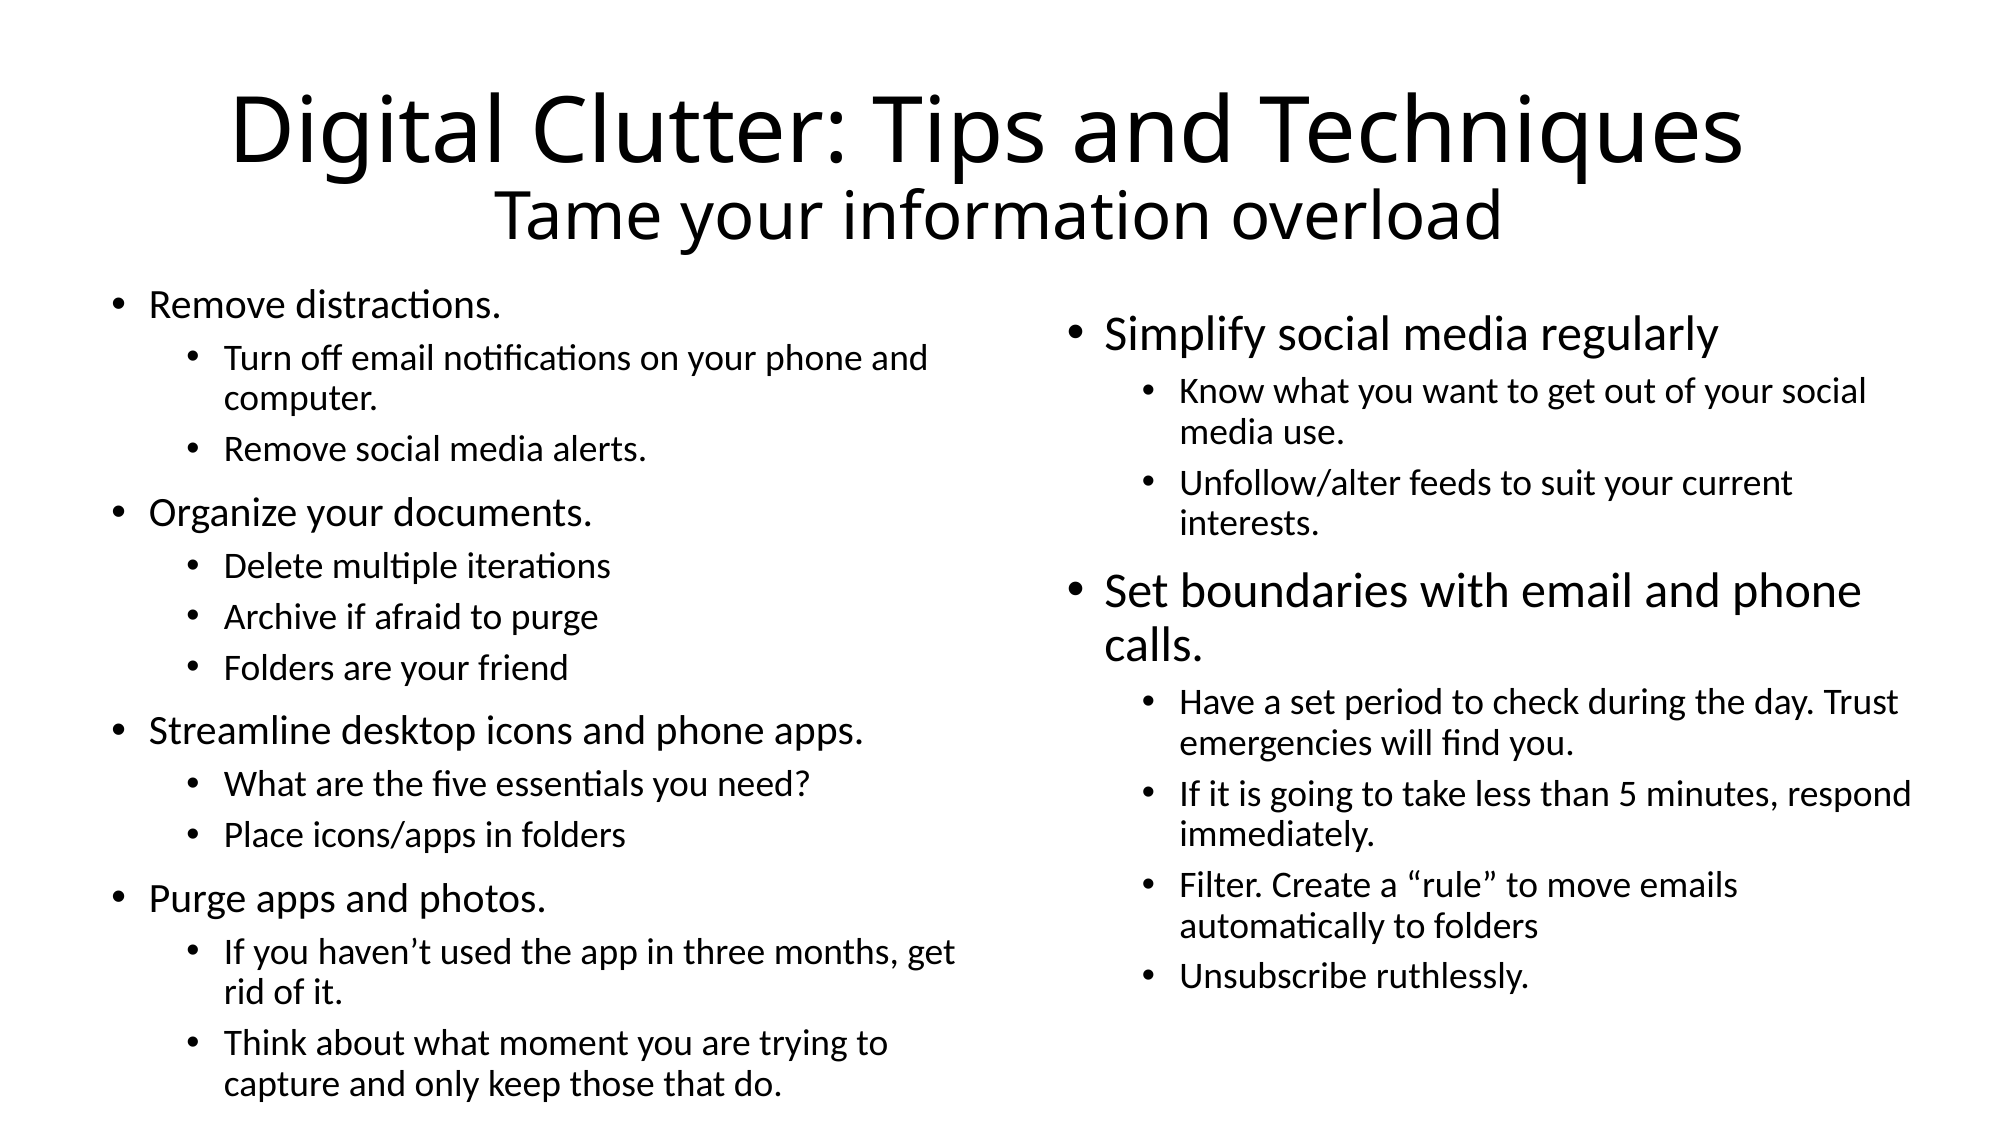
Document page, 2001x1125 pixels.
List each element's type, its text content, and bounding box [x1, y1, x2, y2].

list Simplify social media regularly Know what you want to get out of your social media use. Unfollow/alter feeds to suit your current interests. Set boundaries with email and phone calls. Have a set period to check during the day. Trust emergencies will find you. If it is going to take less than 5 minutes, respond immediately. Filter. Create a “rule” to move emails automatically to folders Unsubscribe ruthlessly. [1051, 299, 1949, 1038]
title Digital Clutter: Tips and Techniques Tame your information overload [137, 59, 1863, 278]
list Remove distractions. Turn off email notifications on your phone and computer. Remove social media alerts. Organize your documents. Delete multiple iterations Archive if afraid to purge Folders are your friend Streamline desktop icons and phone apps. What are the five essentials you need? Place icons/apps in folders Purge apps and photos. If you haven’t used the app in three months, get rid of it. Think about what moment you are trying to capture and only keep those that do. [96, 275, 1000, 1122]
